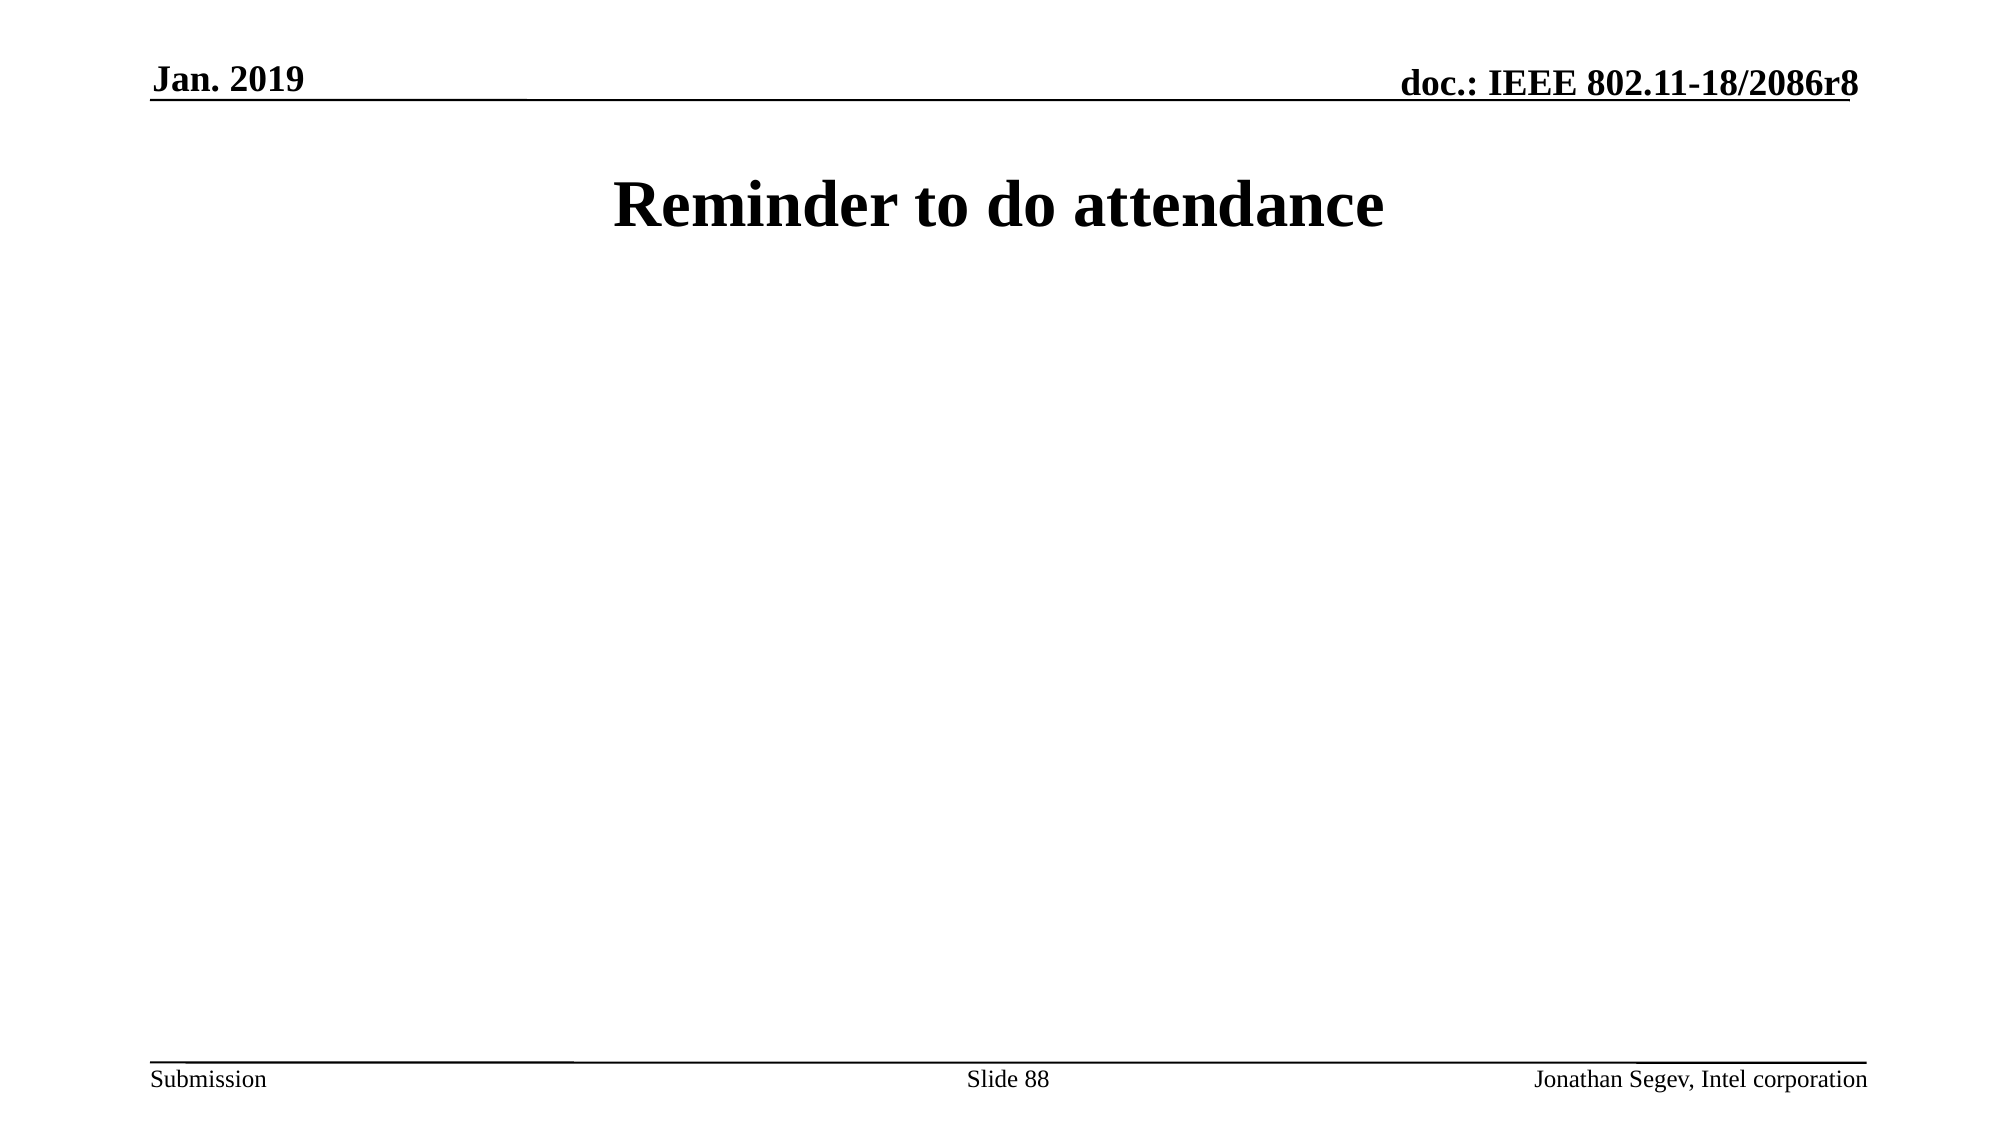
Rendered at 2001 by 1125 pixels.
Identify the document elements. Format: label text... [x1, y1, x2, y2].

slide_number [152, 54, 563, 100]
title Reminder to do attendance [149, 112, 1850, 288]
footer Jonathan Segev, Intel corporation [1171, 1061, 1869, 1093]
slide_number Slide 88 [950, 1061, 1067, 1123]
